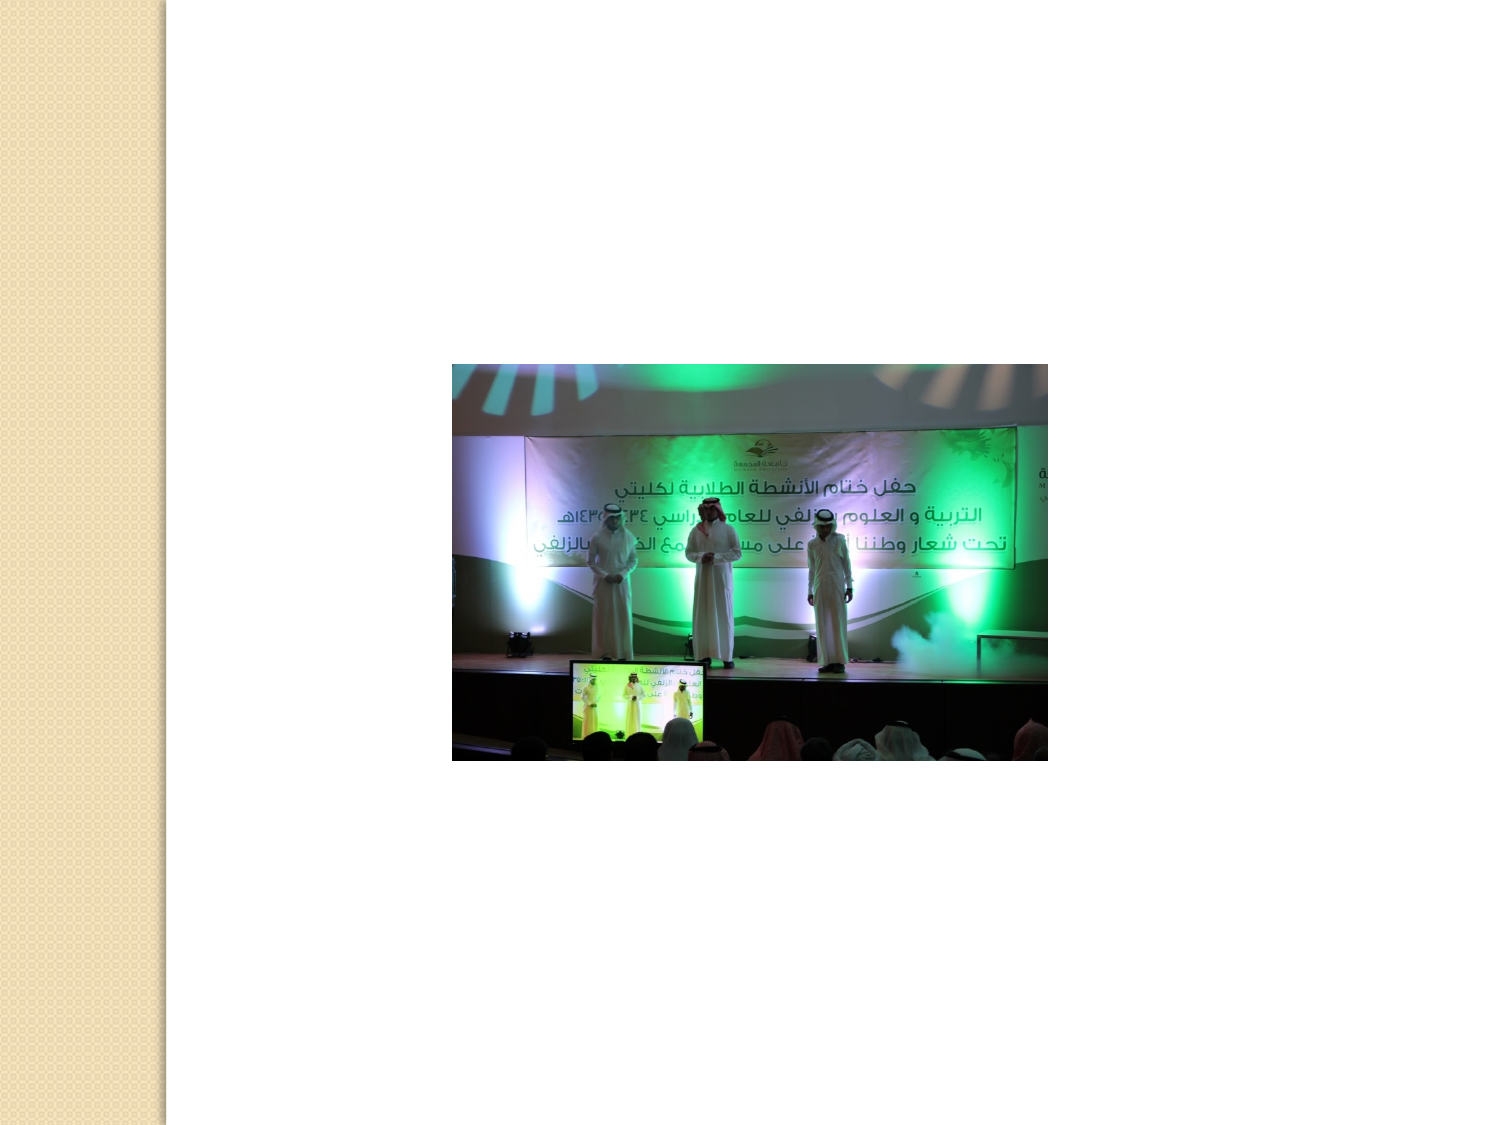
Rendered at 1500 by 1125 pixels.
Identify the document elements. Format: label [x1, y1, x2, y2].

picture [452, 363, 1048, 762]
